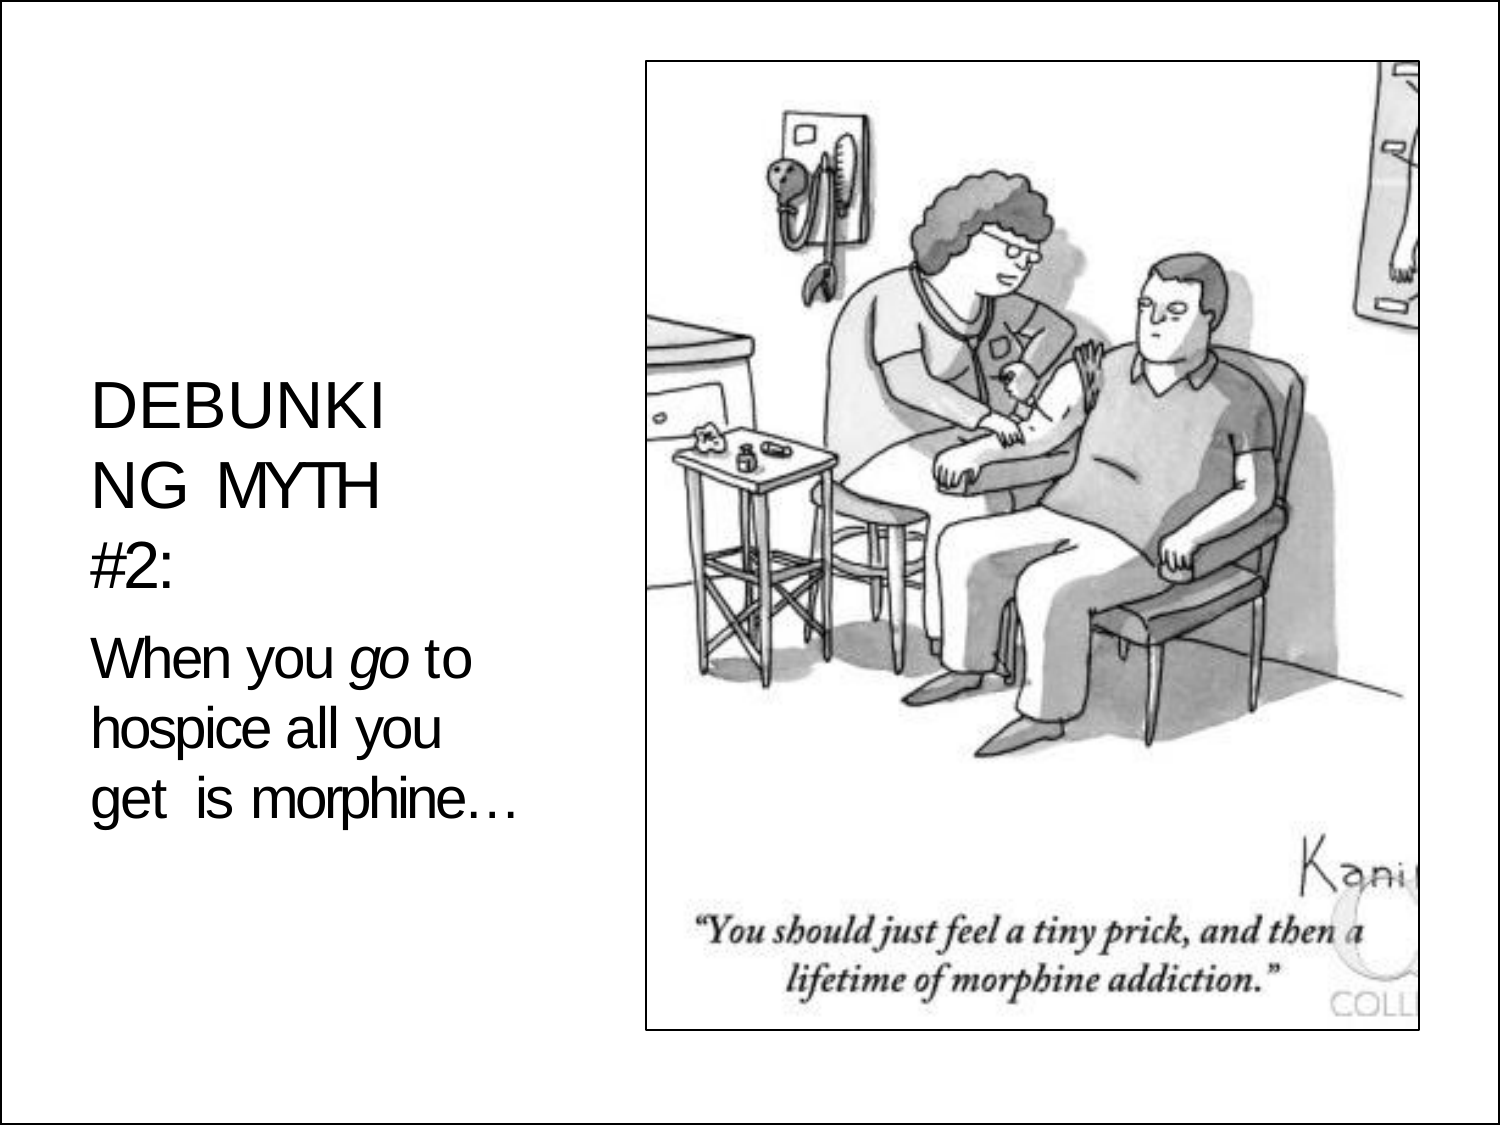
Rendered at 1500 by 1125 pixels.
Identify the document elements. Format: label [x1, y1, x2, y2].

text_box [644, 60, 1421, 1032]
text_box [0, 0, 1500, 1125]
